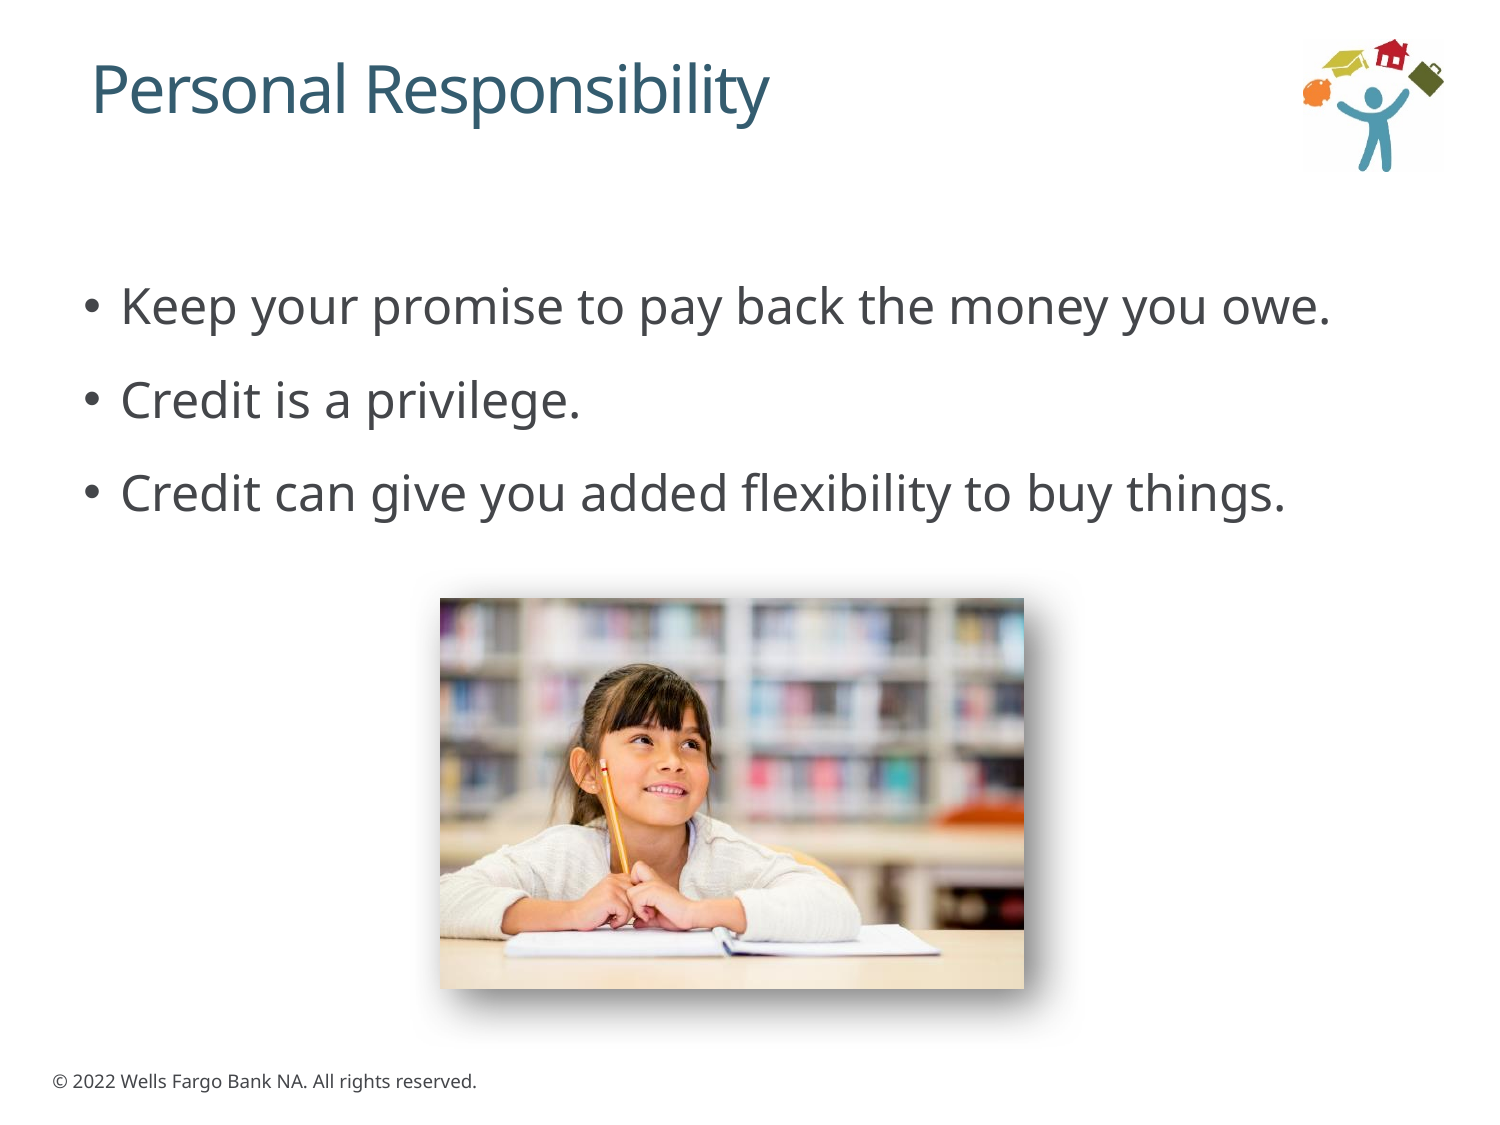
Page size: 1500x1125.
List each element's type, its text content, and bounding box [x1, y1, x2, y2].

list Keep your promise to pay back the money you owe. Credit is a privilege. Credit can give you added flexibility to buy things. [83, 274, 1405, 560]
picture [1303, 39, 1444, 172]
picture [440, 597, 1024, 989]
title Personal Responsibility [90, 42, 1411, 209]
